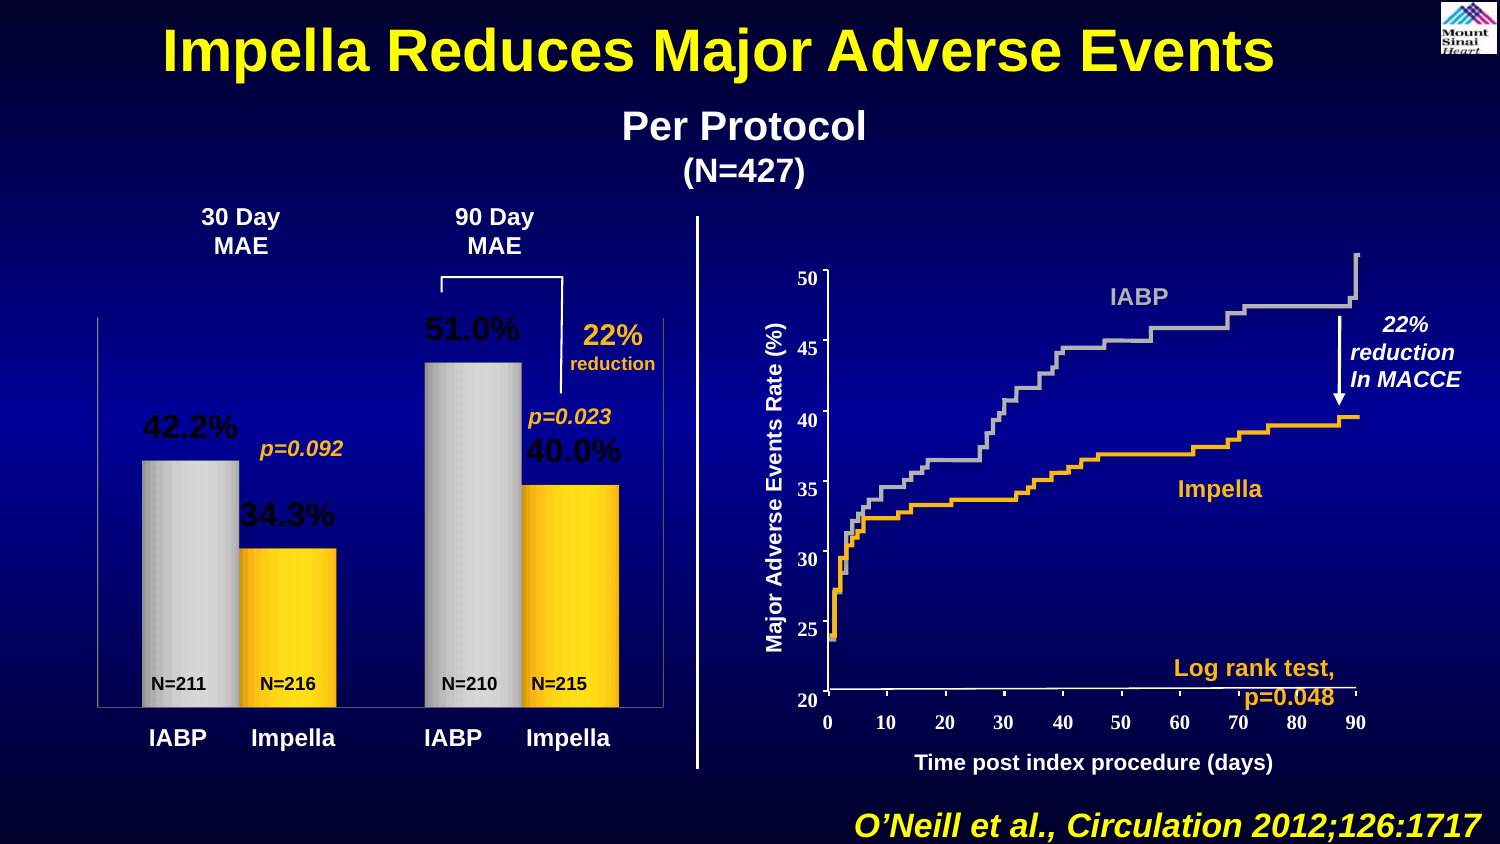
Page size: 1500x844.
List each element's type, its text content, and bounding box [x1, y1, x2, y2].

picture [1440, 2, 1497, 54]
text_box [96, 193, 1382, 784]
text_box O’Neill et al., Circulation 2012;126:1717 [840, 797, 1500, 839]
text_box Impella Reduces Major Adverse Events [75, 4, 1382, 96]
text_box Per Protocol (N=427) [187, 92, 1302, 192]
text_box 22% reduction In MACCE [1385, 302, 1484, 400]
